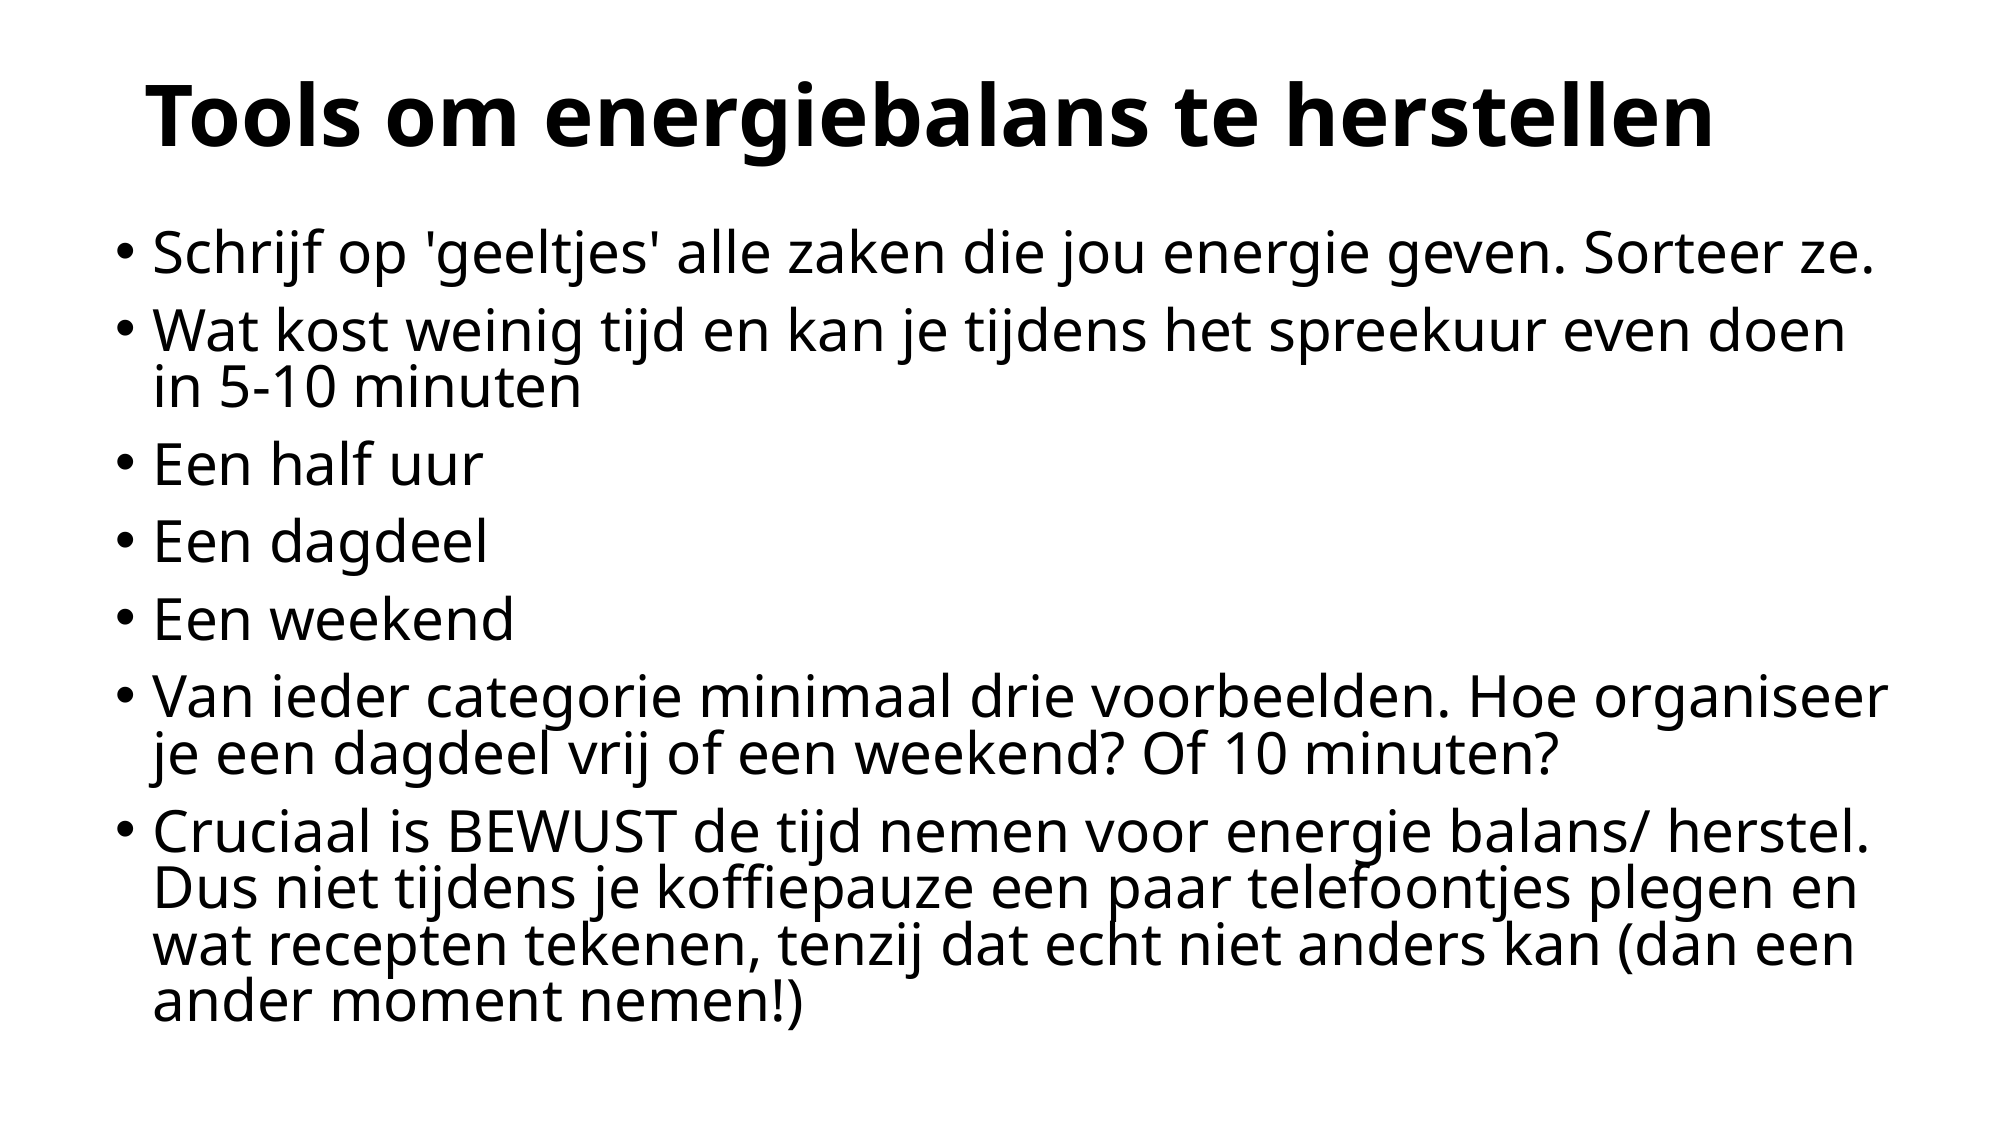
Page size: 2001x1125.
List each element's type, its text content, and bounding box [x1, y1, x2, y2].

list Schrijf op 'geeltjes' alle zaken die jou energie geven. Sorteer ze. Wat kost weinig tijd en kan je tijdens het spreekuur even doen in 5-10 minuten Een half uur Een dagdeel Een weekend Van ieder categorie minimaal drie voorbeelden. Hoe organiseer je een dagdeel vrij of een weekend? Of 10 minuten? Cruciaal is BEWUST de tijd nemen voor energie balans/ herstel. Dus niet tijdens je koffiepauze een paar telefoontjes plegen en wat recepten tekenen, tenzij dat echt niet anders kan (dan een ander moment nemen!) [107, 220, 1913, 1033]
title Tools om energiebalans te herstellen [136, 59, 1863, 179]
